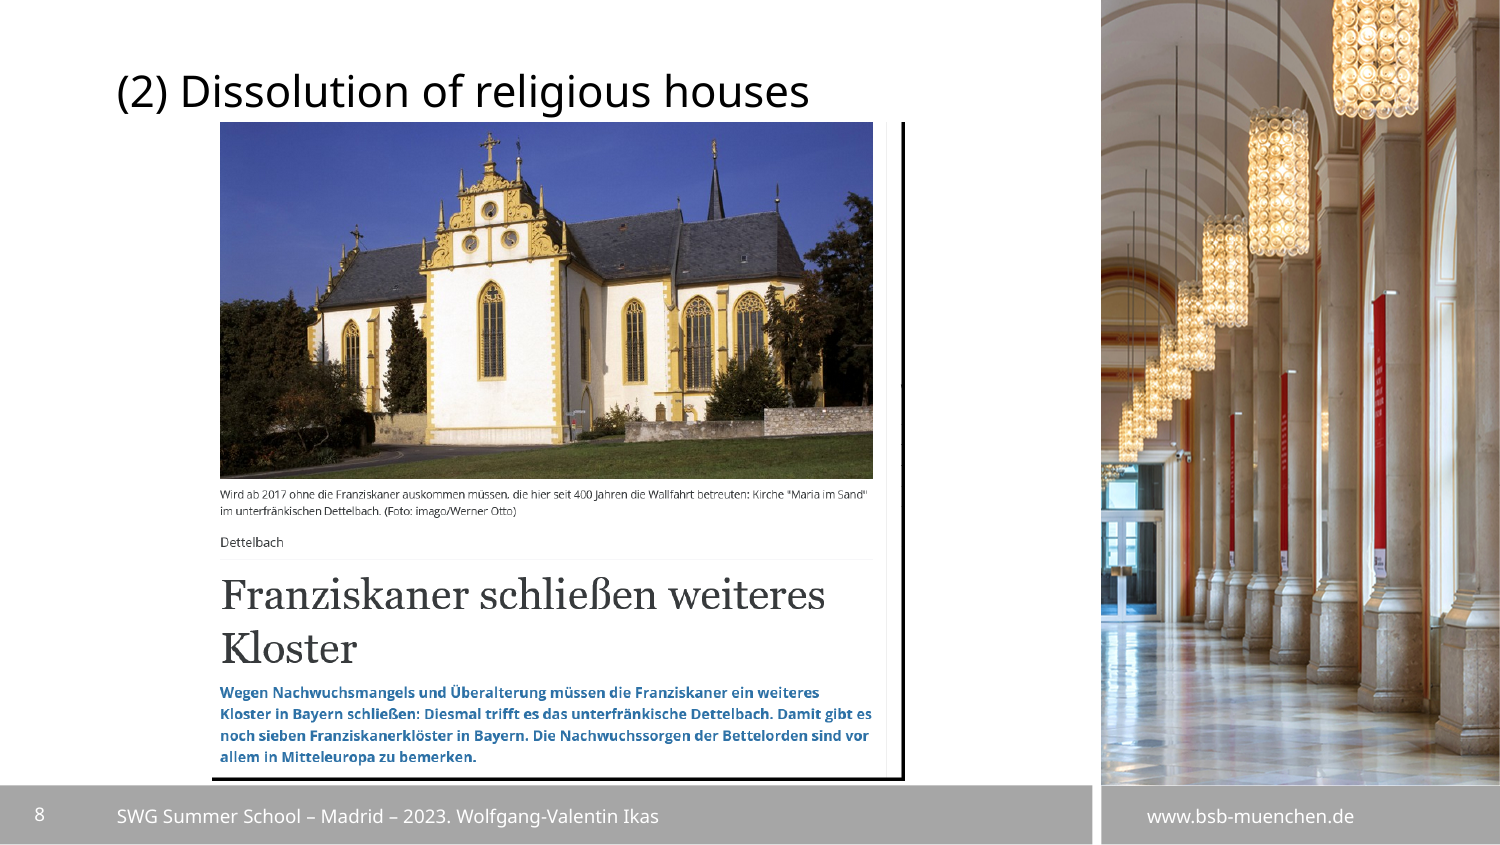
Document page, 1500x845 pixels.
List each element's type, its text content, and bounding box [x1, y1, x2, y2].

picture [212, 122, 905, 781]
footer SWG Summer School – Madrid – 2023. Wolfgang-Valentin Ikas [117, 793, 789, 839]
slide_number 8 [34, 793, 117, 839]
picture [1101, 0, 1500, 786]
title (2) Dissolution of religious houses [116, 69, 1087, 120]
